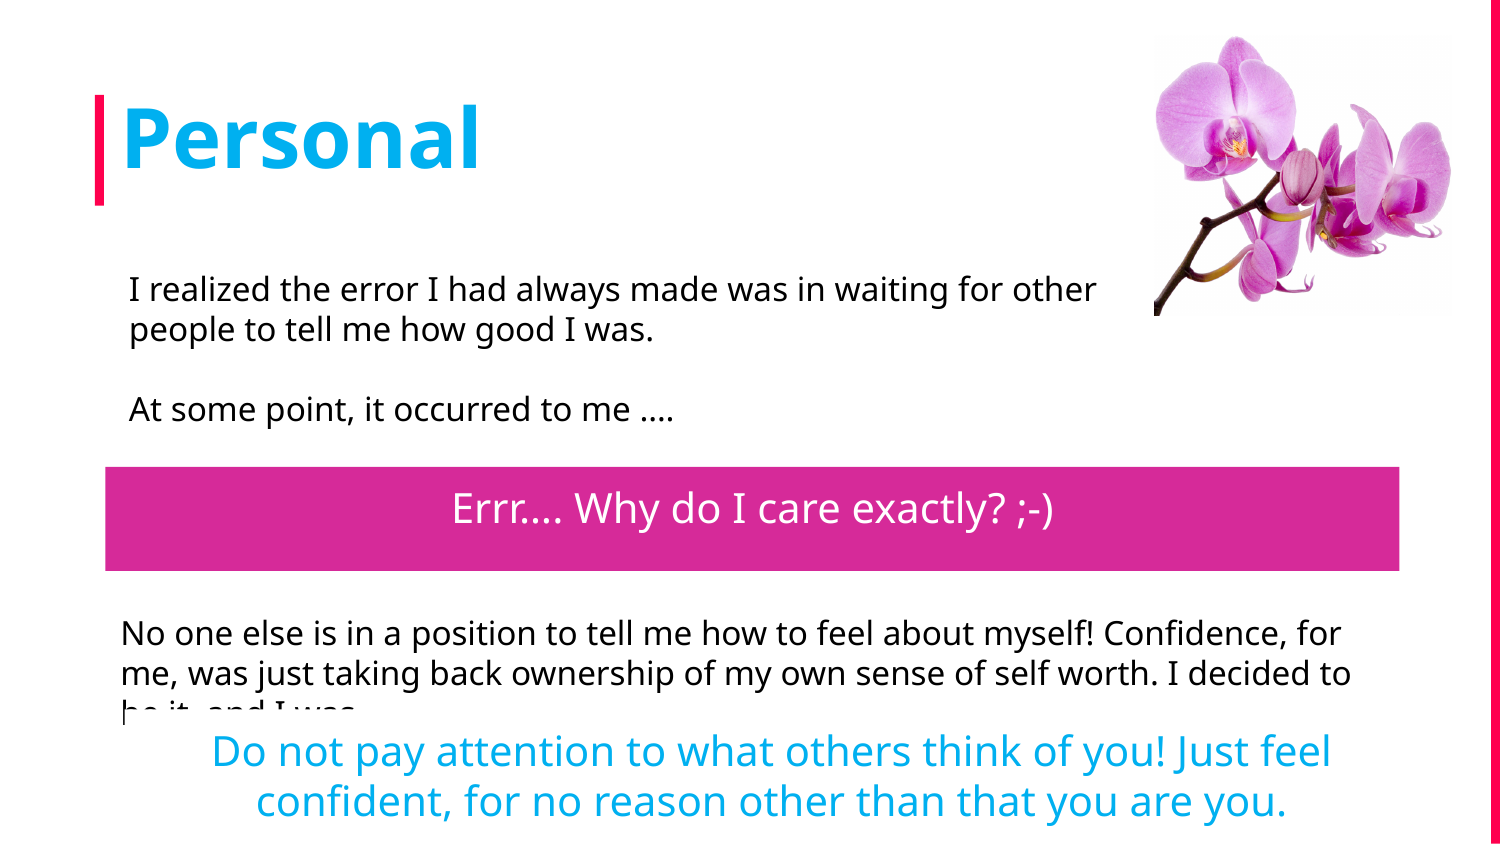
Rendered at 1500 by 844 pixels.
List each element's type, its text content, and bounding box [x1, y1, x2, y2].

title Personal [105, 70, 1149, 212]
list No one else is in a position to tell me how to feel about myself! Confidence, for me, was just taking back ownership of my own sense of self worth. I decided to be it, and I was. [105, 596, 1372, 701]
list Do not pay attention to what others think of you! Just feel confident, for no reason other than that you are you. [124, 709, 1419, 814]
picture [1154, 34, 1452, 316]
list Errr…. Why do I care exactly? ;-) [105, 466, 1400, 571]
list I realized the error I had always made was in waiting for other people to tell me how good I was. At some point, it occurred to me …. [113, 253, 1125, 358]
